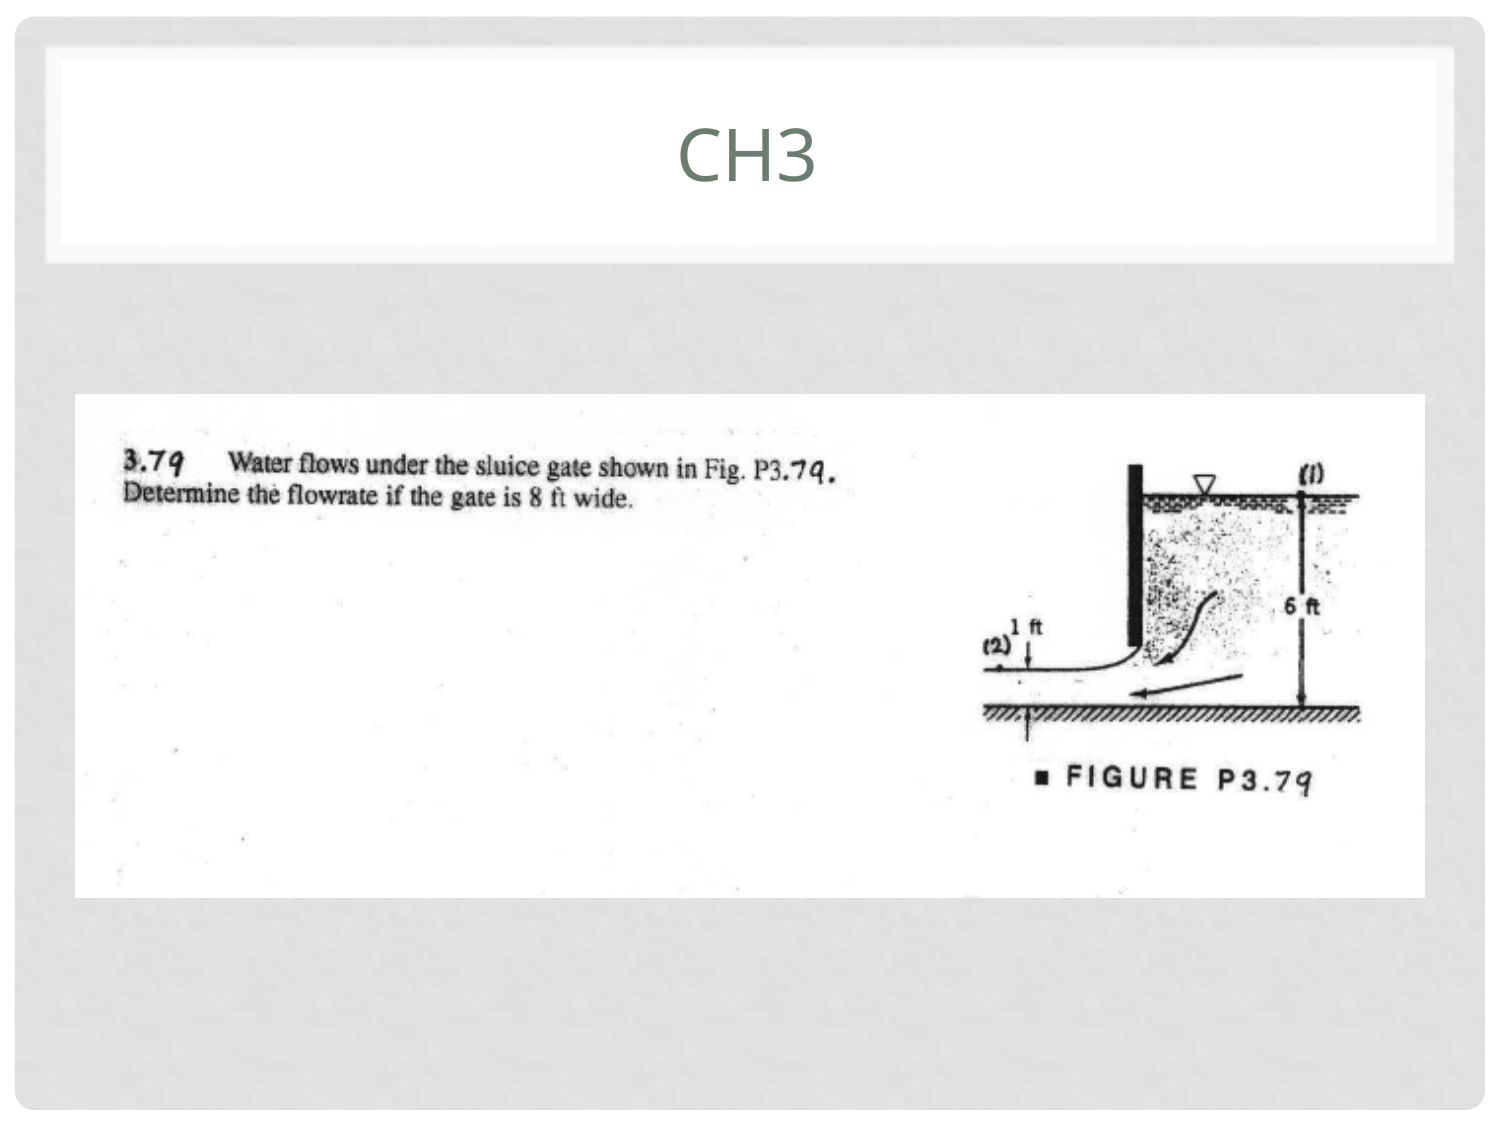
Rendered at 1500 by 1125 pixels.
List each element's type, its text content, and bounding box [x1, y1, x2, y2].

title CH3 [69, 66, 1425, 238]
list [74, 287, 1426, 1006]
